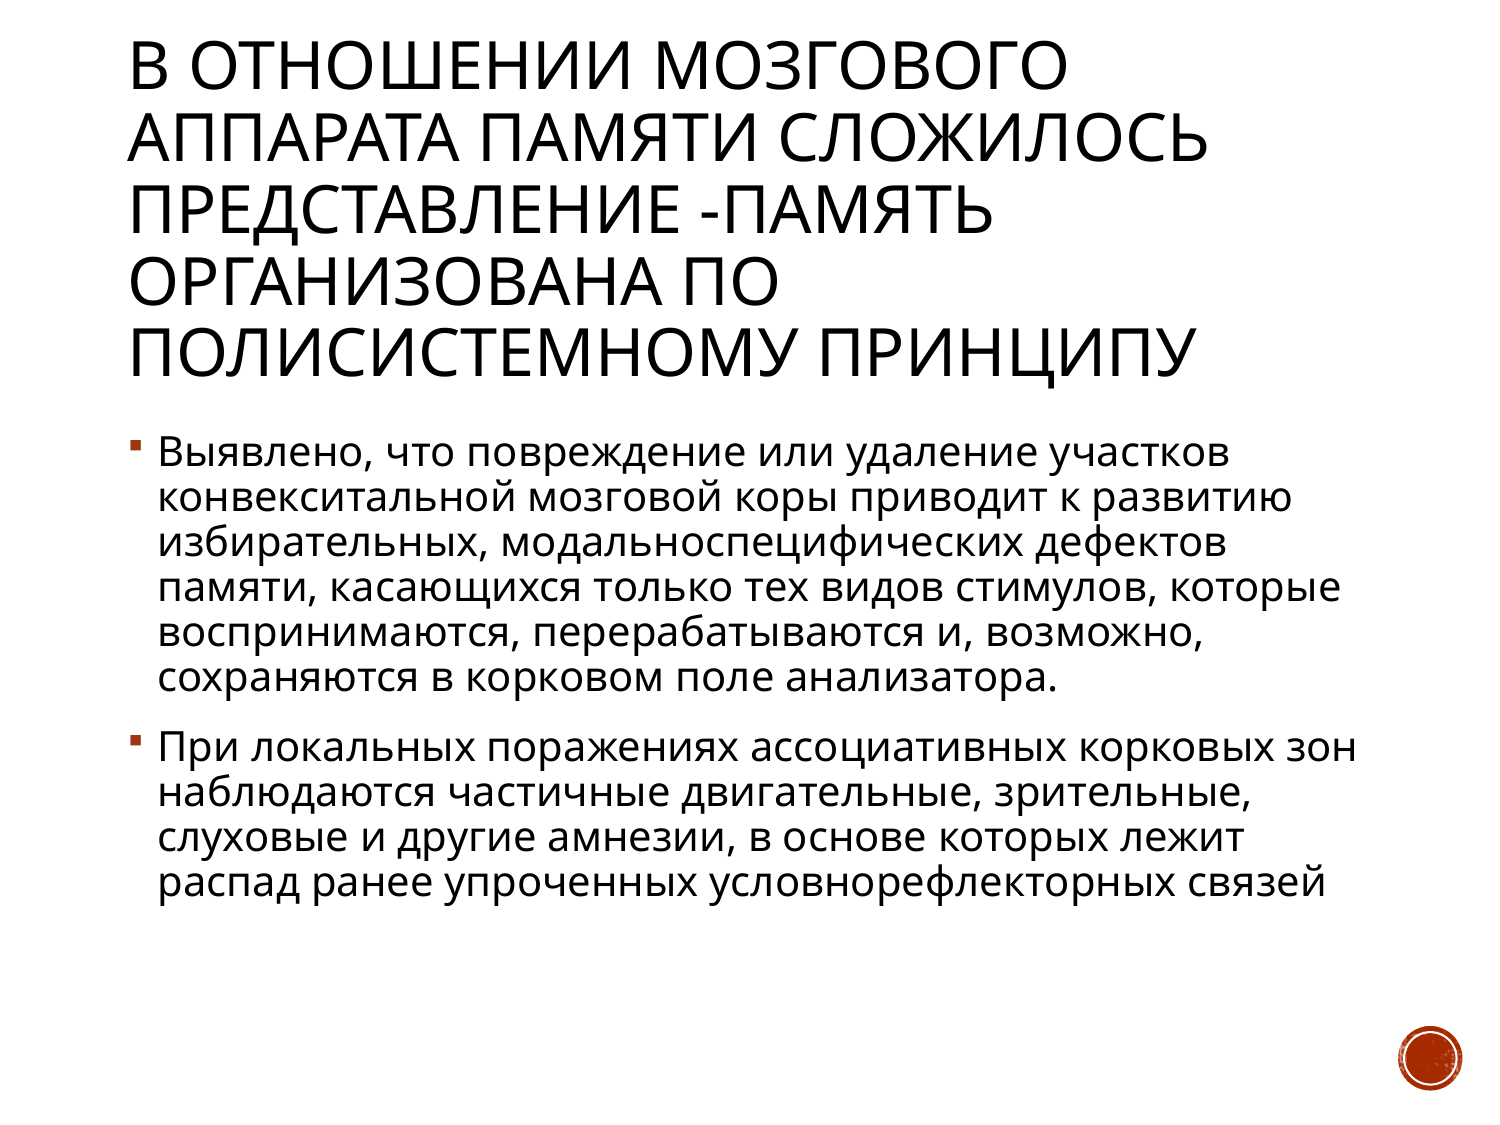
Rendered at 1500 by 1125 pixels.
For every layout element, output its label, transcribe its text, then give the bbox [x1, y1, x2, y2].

title В отношении мозгового аппарата памяти сложилось представление -память организована по полисистемному принципу [112, 79, 1388, 344]
list Выявлено, что повреждение или удаление участков конвекситальной мозговой коры приводит к развитию избирательных, модальноспецифических дефектов памяти, касающихся только тех видов стимулов, которые воспринимаются, перерабатываются и, возможно, сохраняются в корковом поле анализатора. При локальных поражениях ассоциативных корковых зон наблюдаются частичные двигательные, зрительные, слуховые и другие амнезии, в основе которых лежит распад ранее упроченных условнорефлекторных связей [112, 348, 1388, 1013]
